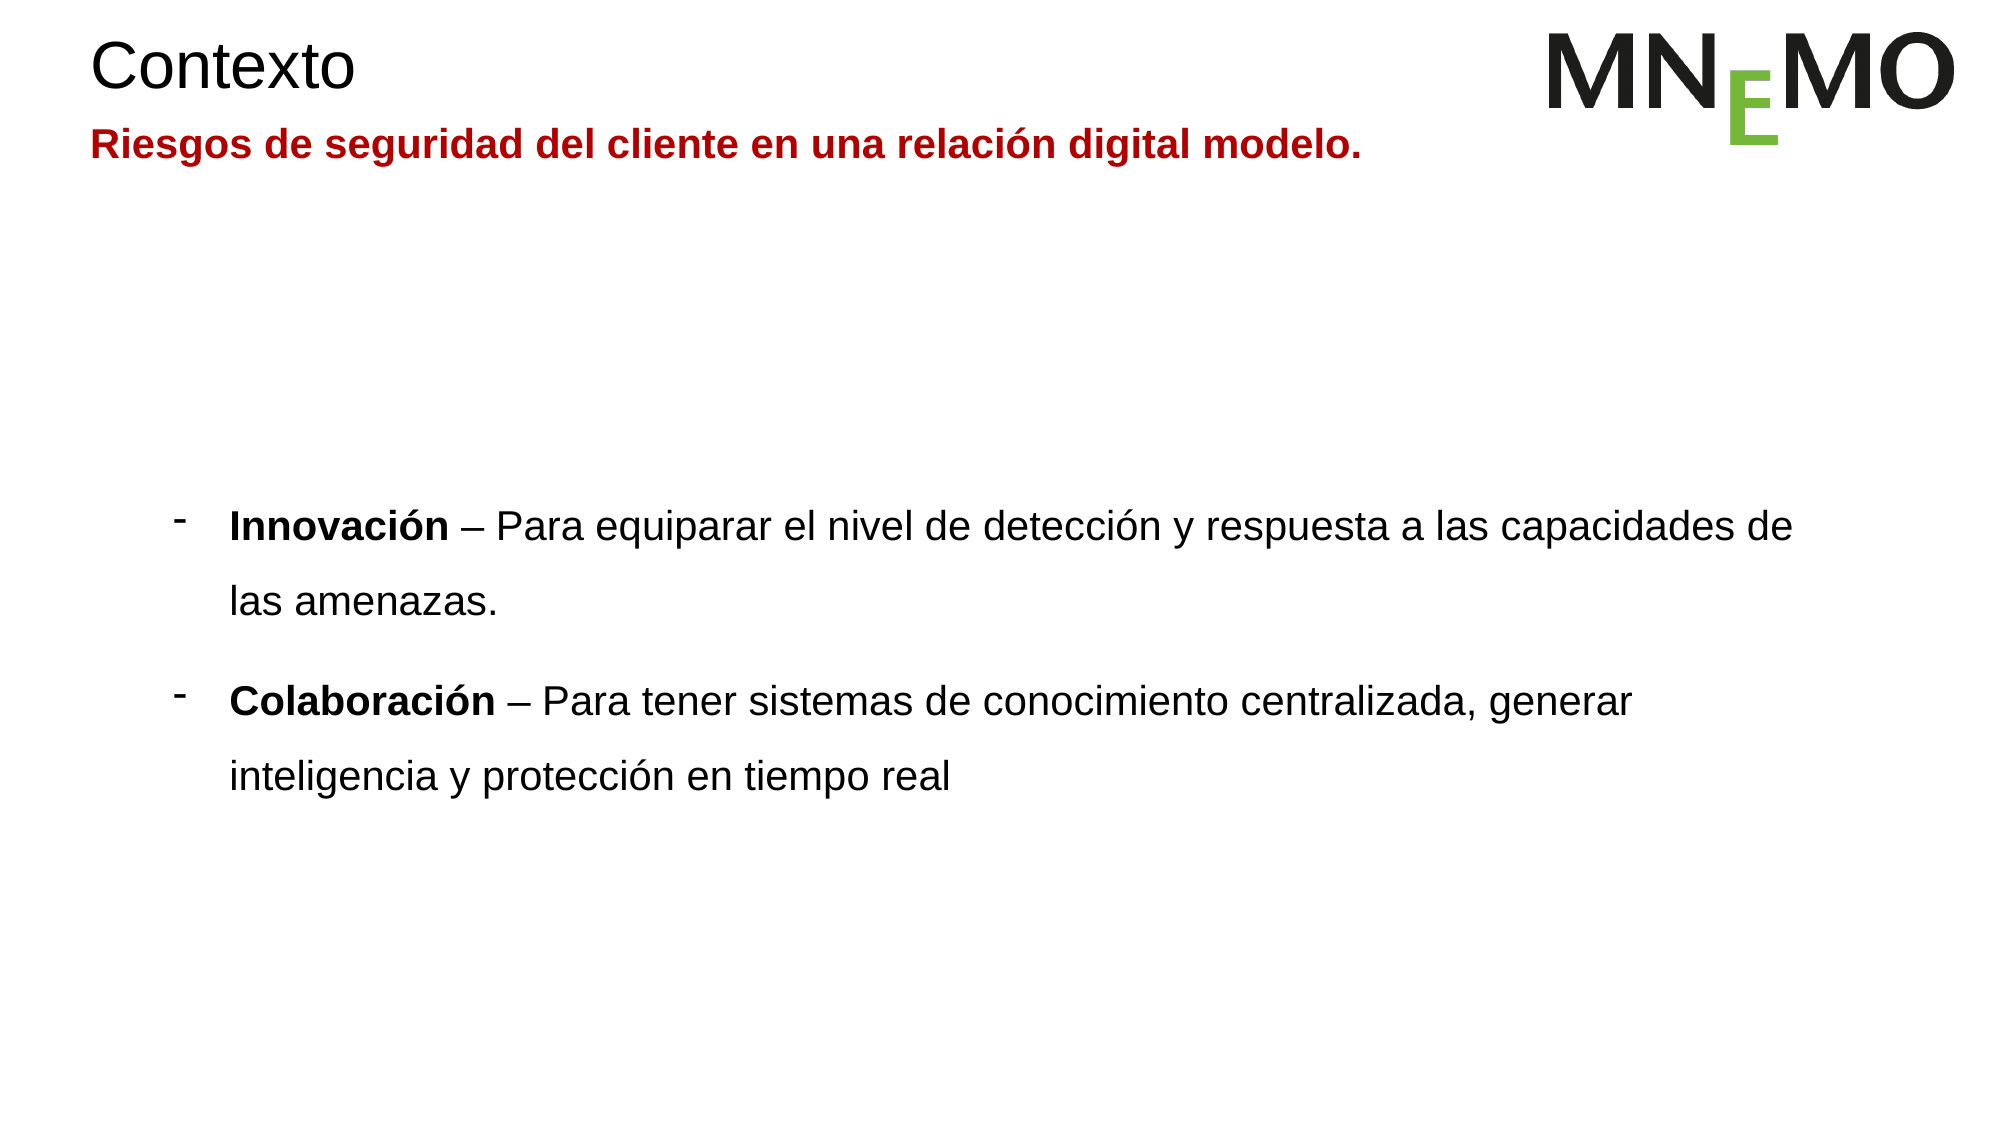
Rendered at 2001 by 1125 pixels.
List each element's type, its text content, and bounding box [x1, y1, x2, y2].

text_box Innovación – Para equiparar el nivel de detección y respuesta a las capacidades de las amenazas. Colaboración – Para tener sistemas de conocimiento centralizada, generar inteligencia y protección en tiempo real [158, 466, 1857, 867]
title Contexto [75, 24, 1801, 110]
text_box Riesgos de seguridad del cliente en una relación digital modelo. [75, 109, 1448, 176]
picture [1549, 32, 1954, 145]
